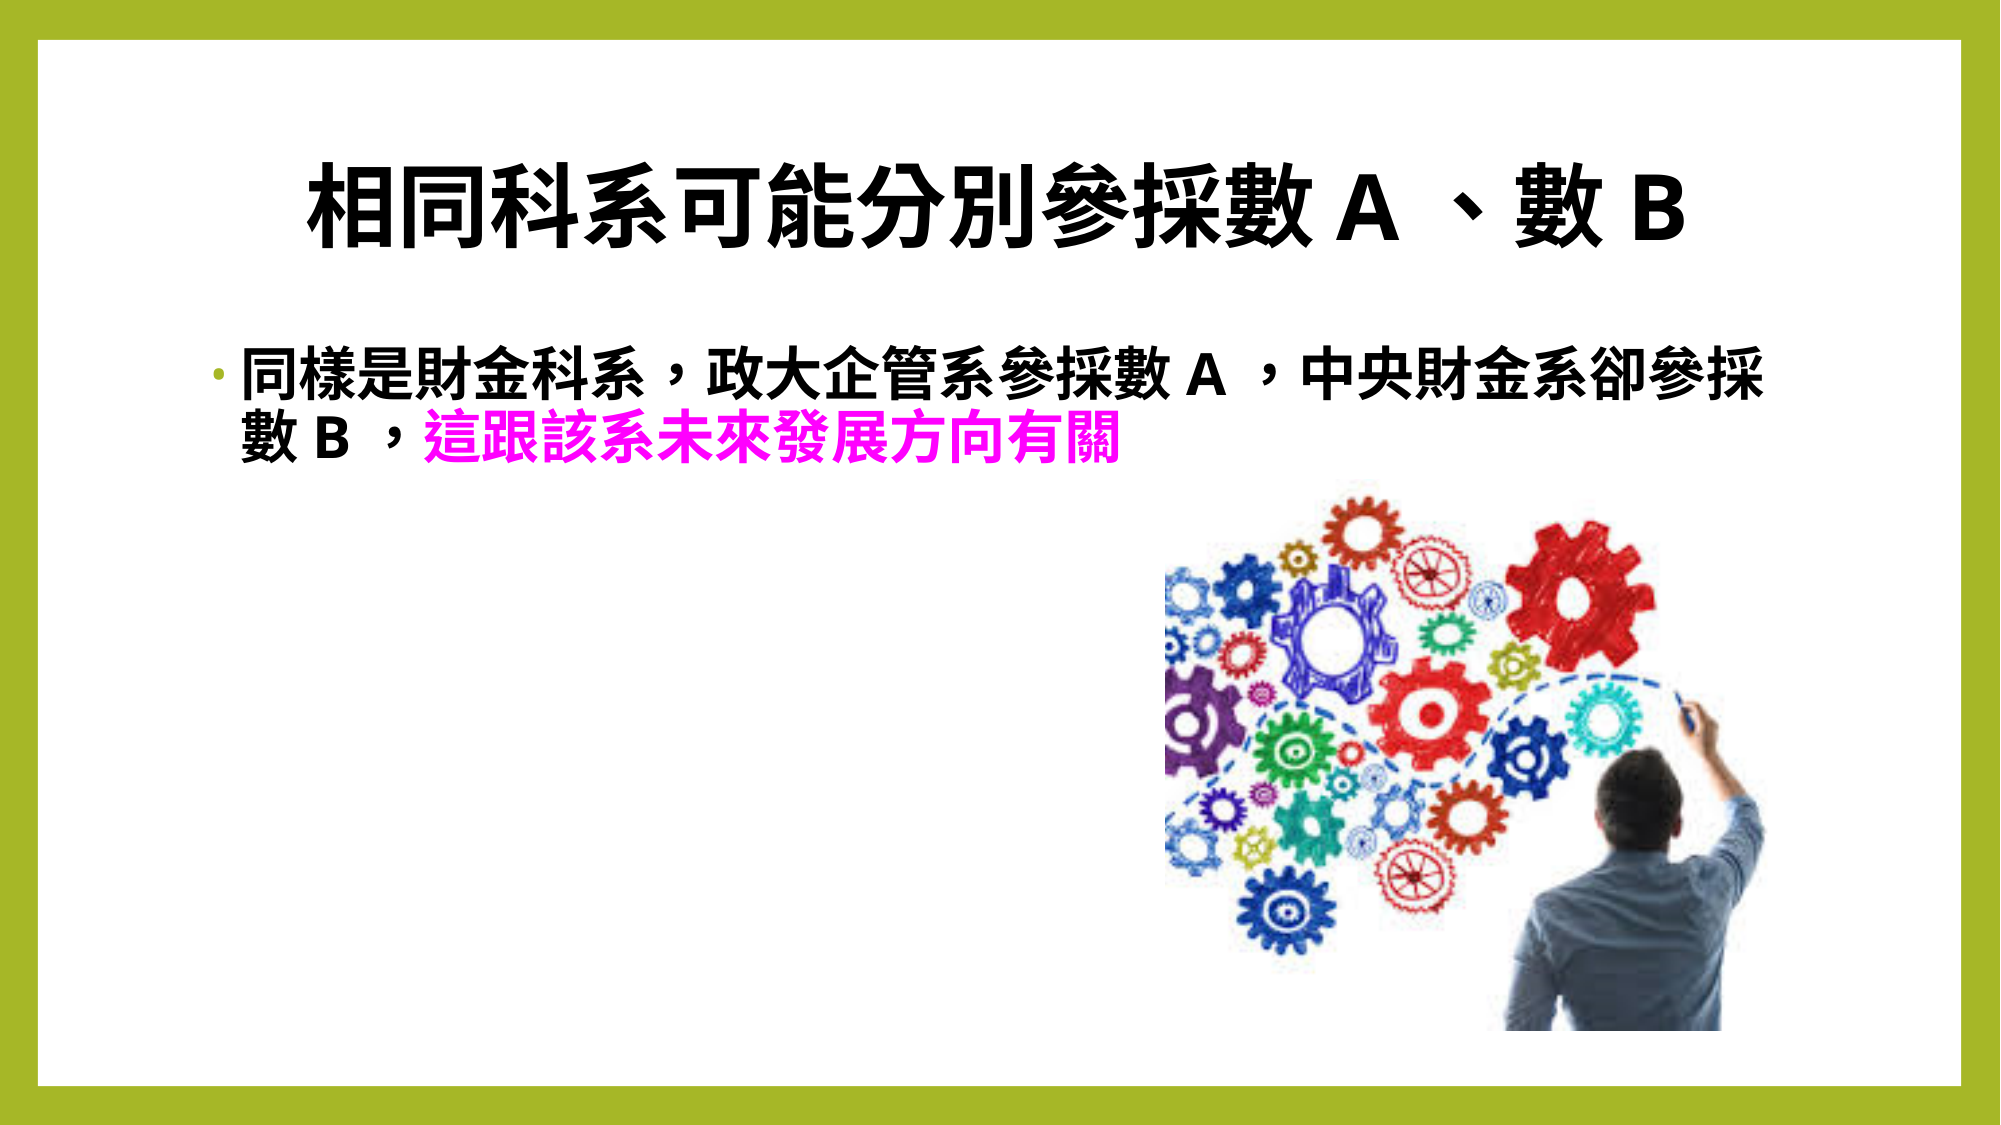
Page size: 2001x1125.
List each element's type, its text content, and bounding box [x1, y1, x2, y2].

title 相同科系可能分別參採數A、數B [187, 99, 1808, 323]
picture [1165, 479, 1828, 1032]
list 同樣是財金科系，政大企管系參採數A，中央財金系卻參採數B，這跟該系未來發展方向有關 [187, 337, 1808, 1000]
